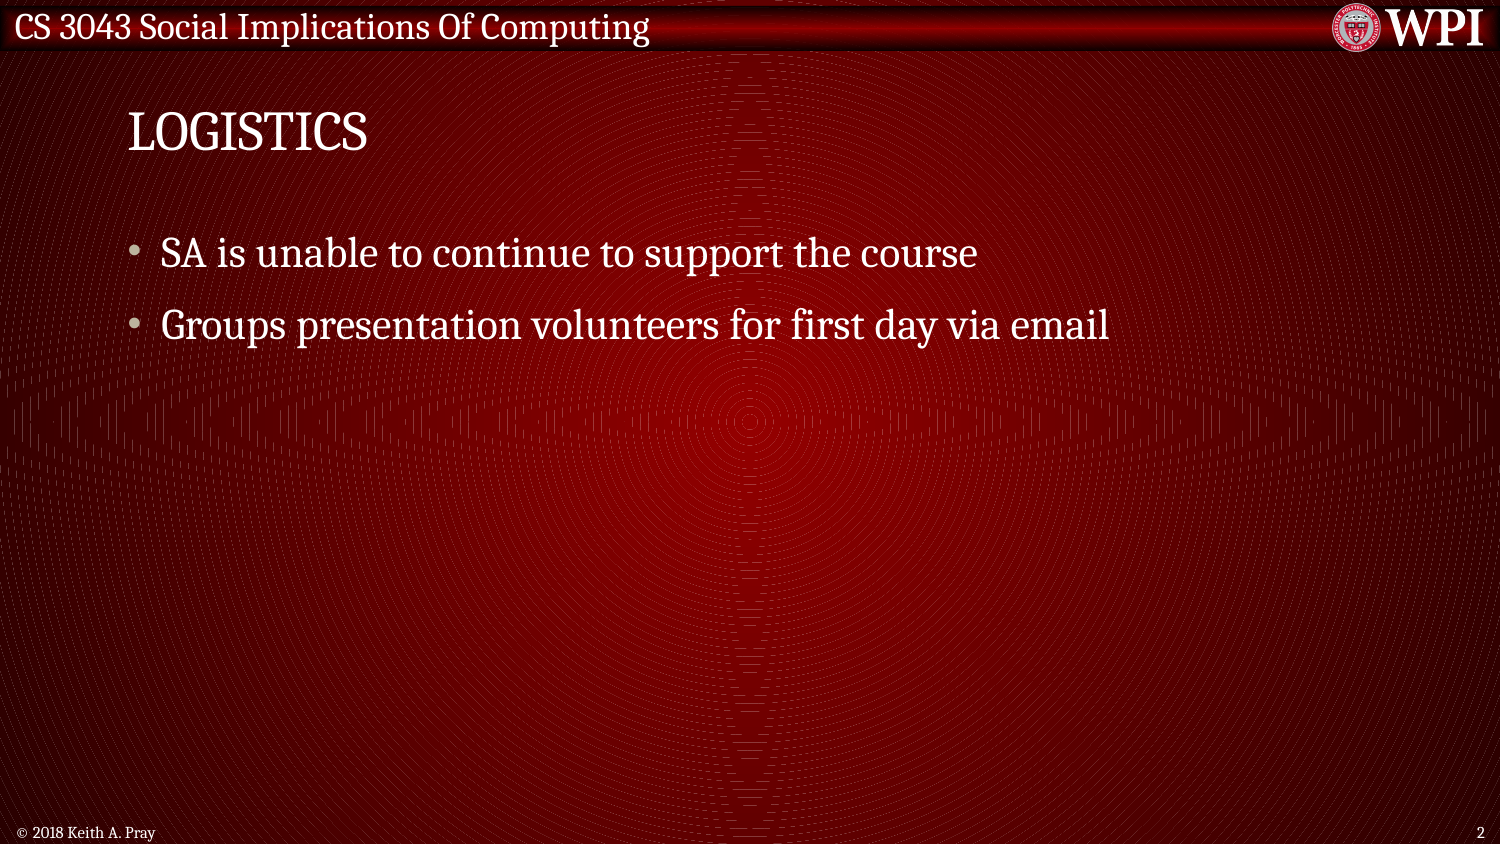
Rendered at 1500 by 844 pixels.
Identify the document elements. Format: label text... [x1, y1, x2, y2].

title Logistics [112, 59, 1388, 210]
list SA is unable to continue to support the course Groups presentation volunteers for first day via email [112, 221, 1388, 772]
picture [1332, 3, 1483, 52]
slide_number 2 [1397, 819, 1500, 844]
footer © 2018 Keith A. Pray [0, 819, 913, 844]
